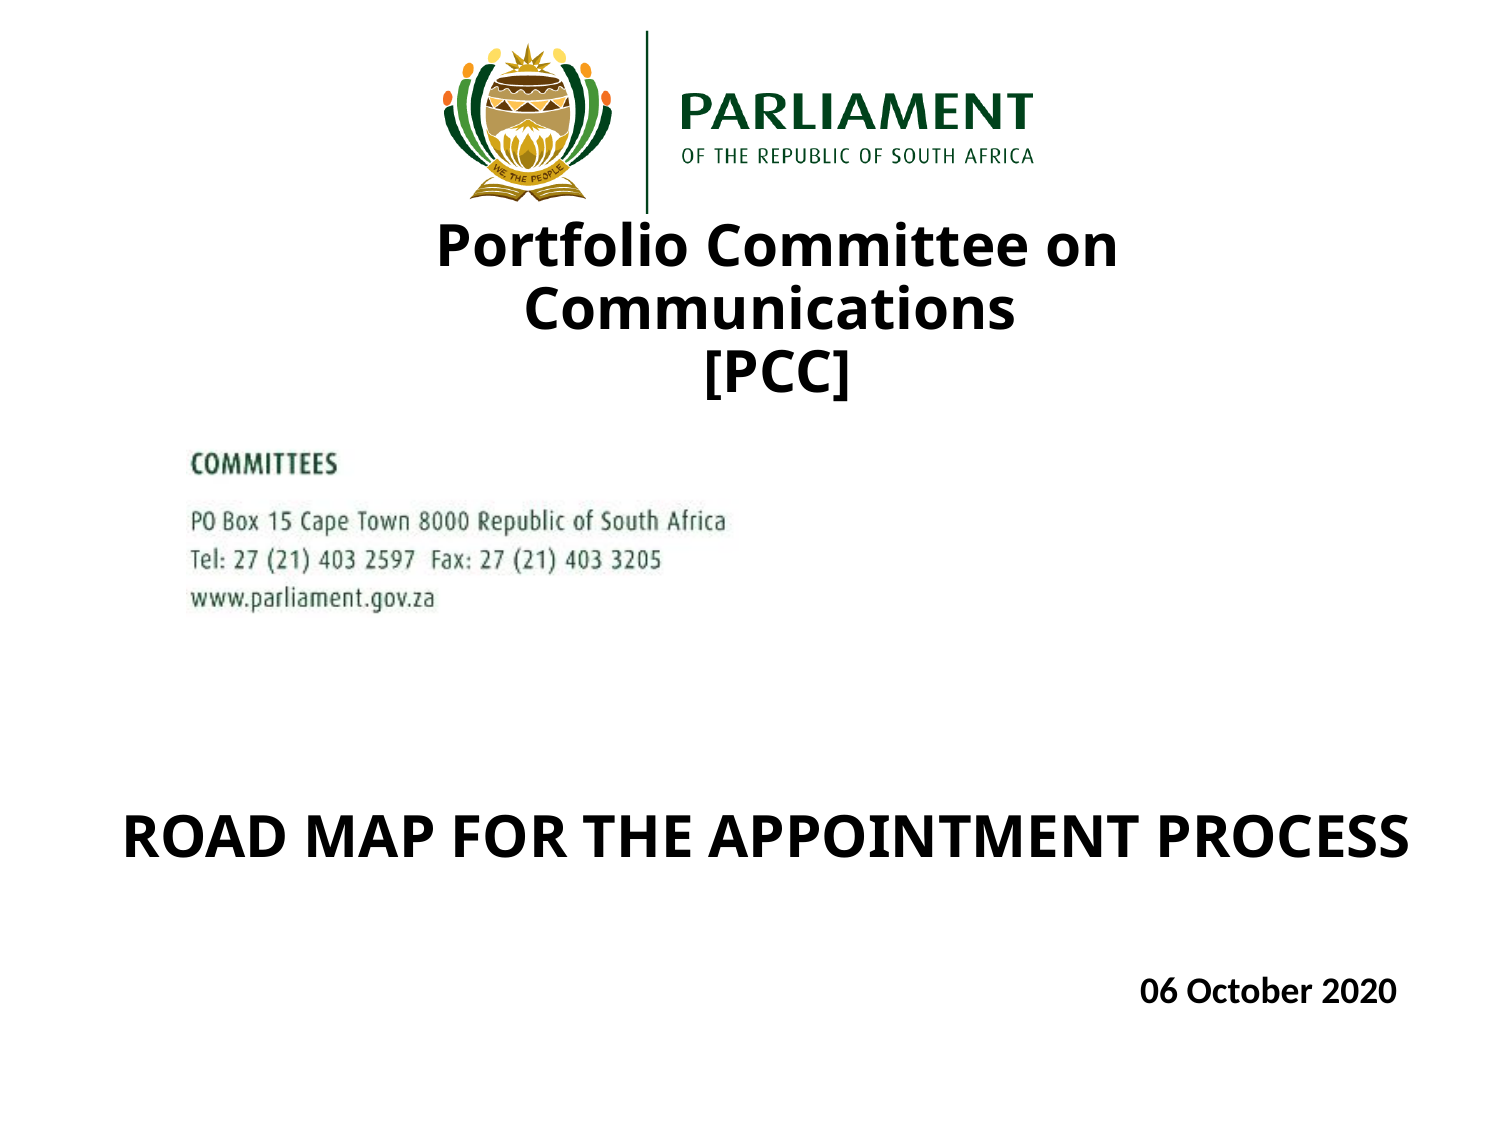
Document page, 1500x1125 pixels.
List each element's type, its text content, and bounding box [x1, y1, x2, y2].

title Portfolio Committee on Communications [PCC] [215, 276, 1341, 413]
subtitle 06 October 2020 [875, 963, 1413, 1040]
picture [441, 29, 1035, 215]
text_box ROAD MAP FOR THE APPOINTMENT PROCESS [72, 682, 1461, 952]
picture [186, 400, 739, 618]
